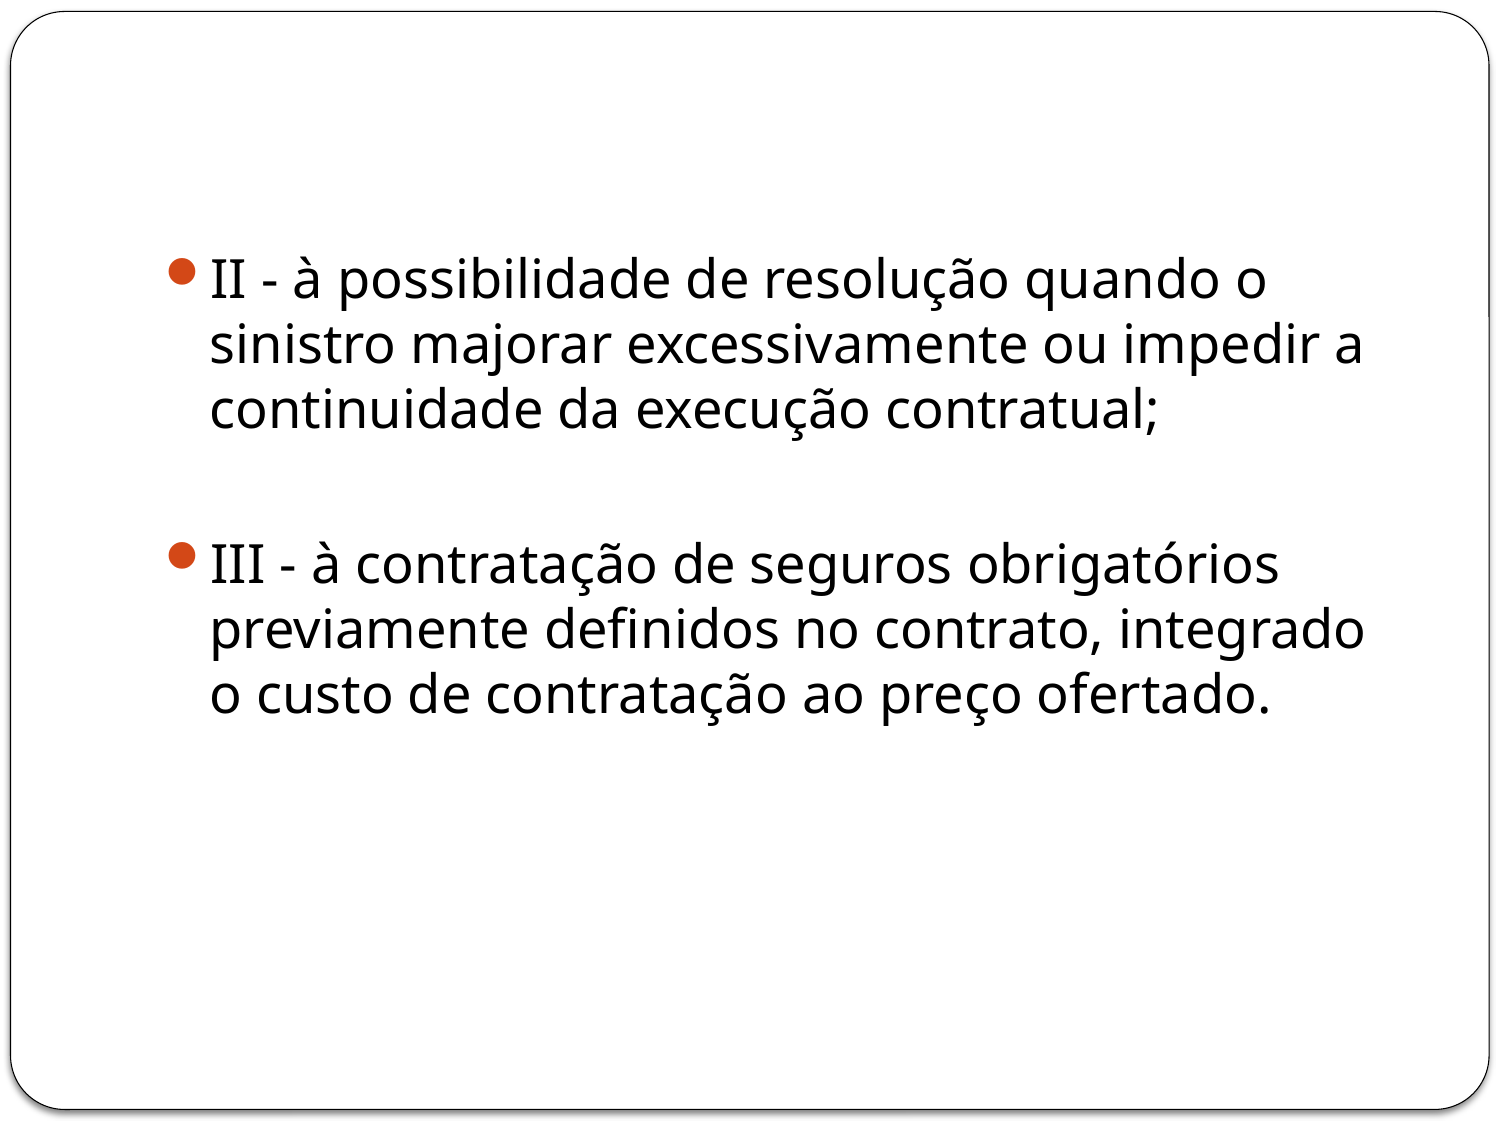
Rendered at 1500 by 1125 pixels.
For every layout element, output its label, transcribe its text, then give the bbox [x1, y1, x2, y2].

list II - à possibilidade de resolução quando o sinistro majorar excessivamente ou impedir a continuidade da execução contratual; III - à contratação de seguros obrigatórios previamente definidos no contrato, integrado o custo de contratação ao preço ofertado. [150, 237, 1425, 988]
